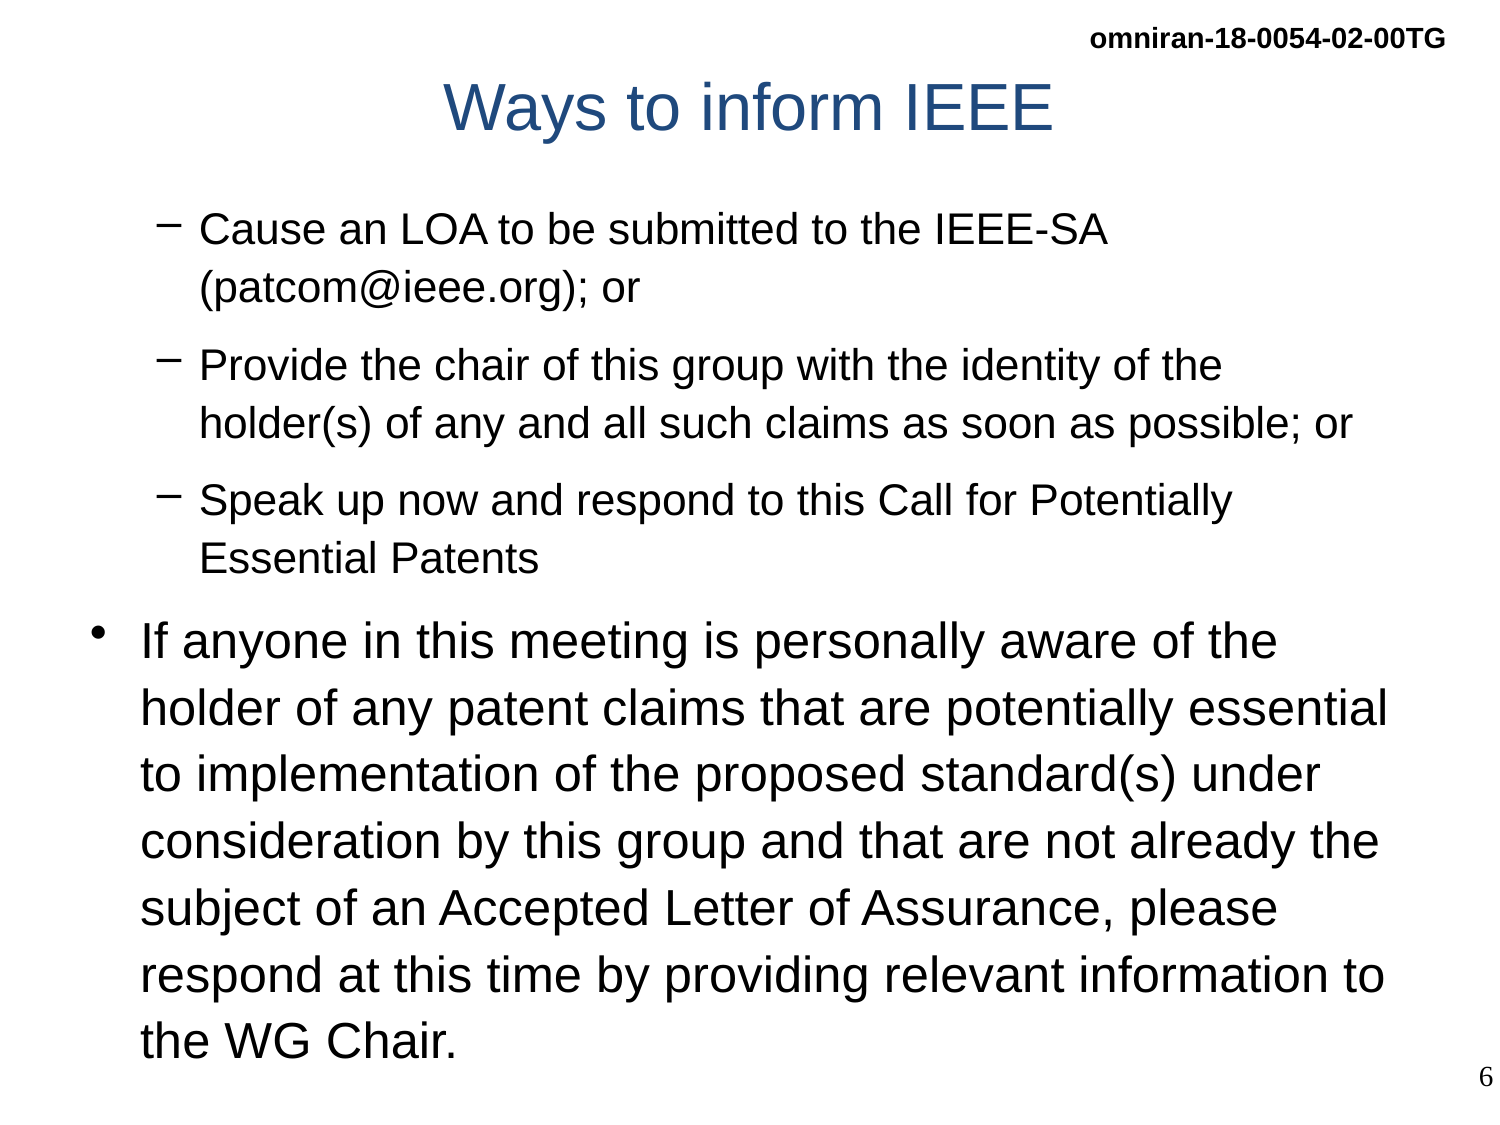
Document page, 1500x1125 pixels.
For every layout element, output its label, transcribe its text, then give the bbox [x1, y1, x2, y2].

list Cause an LOA to be submitted to the IEEE-SA (patcom@ieee.org); or Provide the chair of this group with the identity of the holder(s) of any and all such claims as soon as possible; or Speak up now and respond to this Call for Potentially Essential Patents If anyone in this meeting is personally aware of the holder of any patent claims that are potentially essential to implementation of the proposed standard(s) under consideration by this group and that are not already the subject of an Accepted Letter of Assurance, please respond at this time by providing relevant information to the WG Chair. [75, 187, 1425, 1088]
title Ways to inform IEEE [75, 45, 1425, 163]
